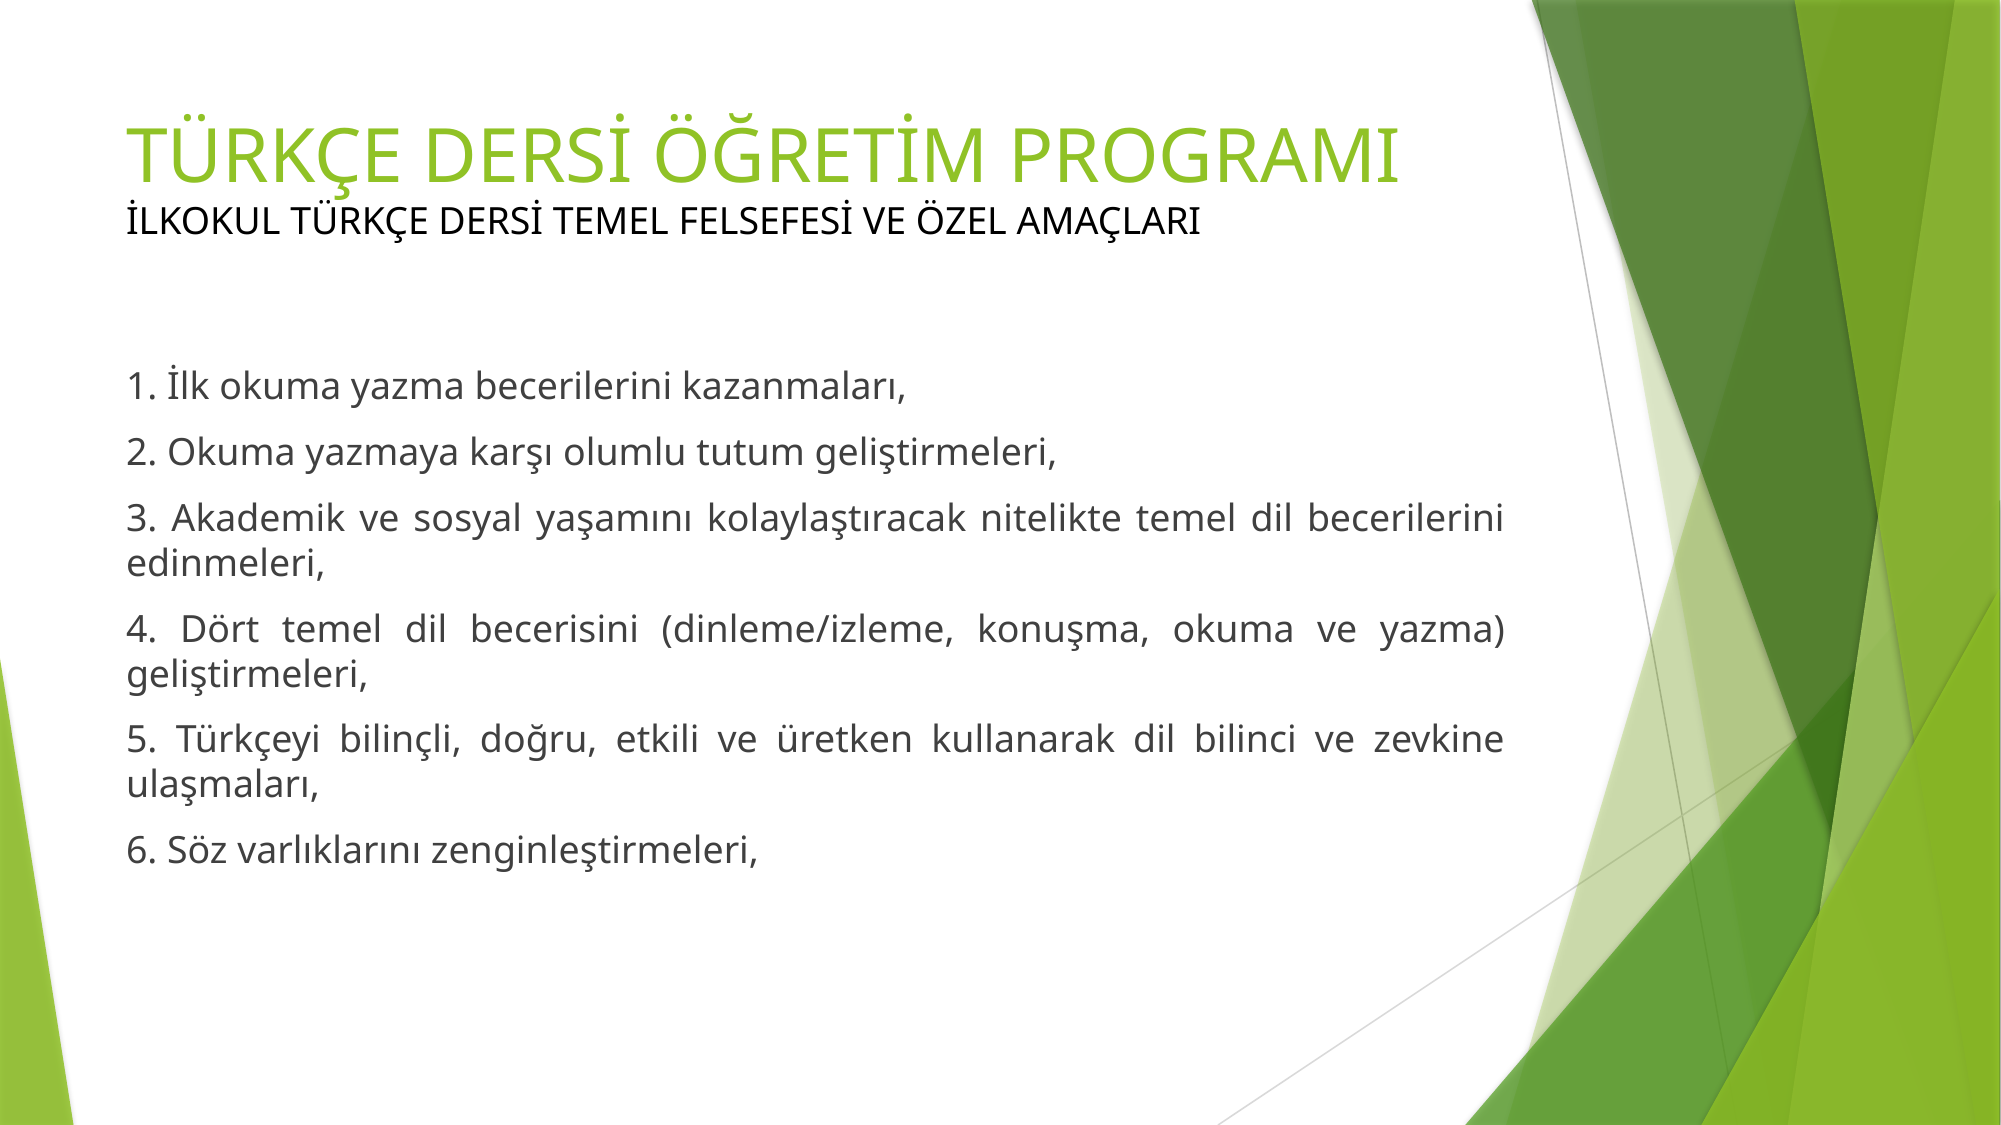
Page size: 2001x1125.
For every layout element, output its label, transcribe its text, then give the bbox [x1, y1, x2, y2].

list 1. İlk okuma yazma becerilerini kazanmaları, 2. Okuma yazmaya karşı olumlu tutum geliştirmeleri, 3. Akademik ve sosyal yaşamını kolaylaştıracak nitelikte temel dil becerilerini edinmeleri, 4. Dört temel dil becerisini (dinleme/izleme, konuşma, okuma ve yazma) geliştirmeleri, 5. Türkçeyi bilinçli, doğru, etkili ve üretken kullanarak dil bilinci ve zevkine ulaşmaları, 6. Söz varlıklarını zenginleştirmeleri, [111, 354, 1522, 992]
title TÜRKÇE DERSİ ÖĞRETİM PROGRAMI İLKOKUL TÜRKÇE DERSİ TEMEL FELSEFESİ VE ÖZEL AMAÇLARI [111, 99, 1522, 317]
